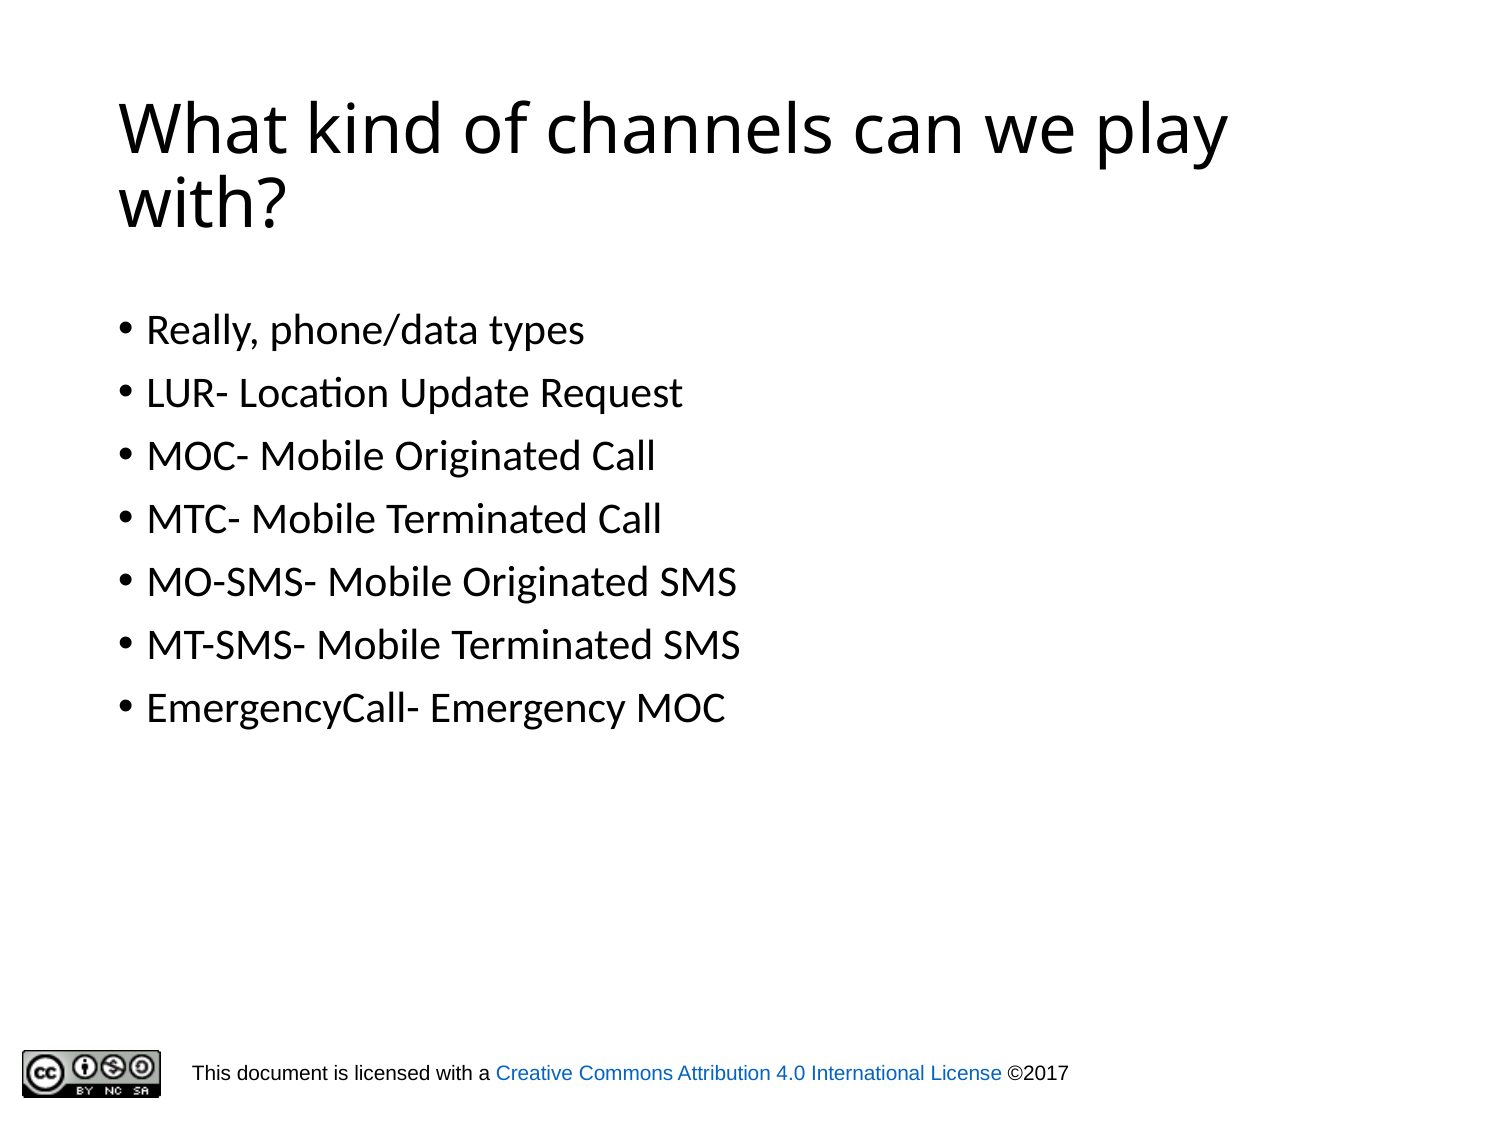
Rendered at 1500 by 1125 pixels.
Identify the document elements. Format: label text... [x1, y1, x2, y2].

title What kind of channels can we play with? [103, 59, 1397, 278]
list Really, phone/data types LUR- Location Update Request MOC- Mobile Originated Call MTC- Mobile Terminated Call MO-SMS- Mobile Originated SMS MT-SMS- Mobile Terminated SMS EmergencyCall- Emergency MOC [103, 299, 1397, 1014]
picture [22, 1050, 161, 1098]
